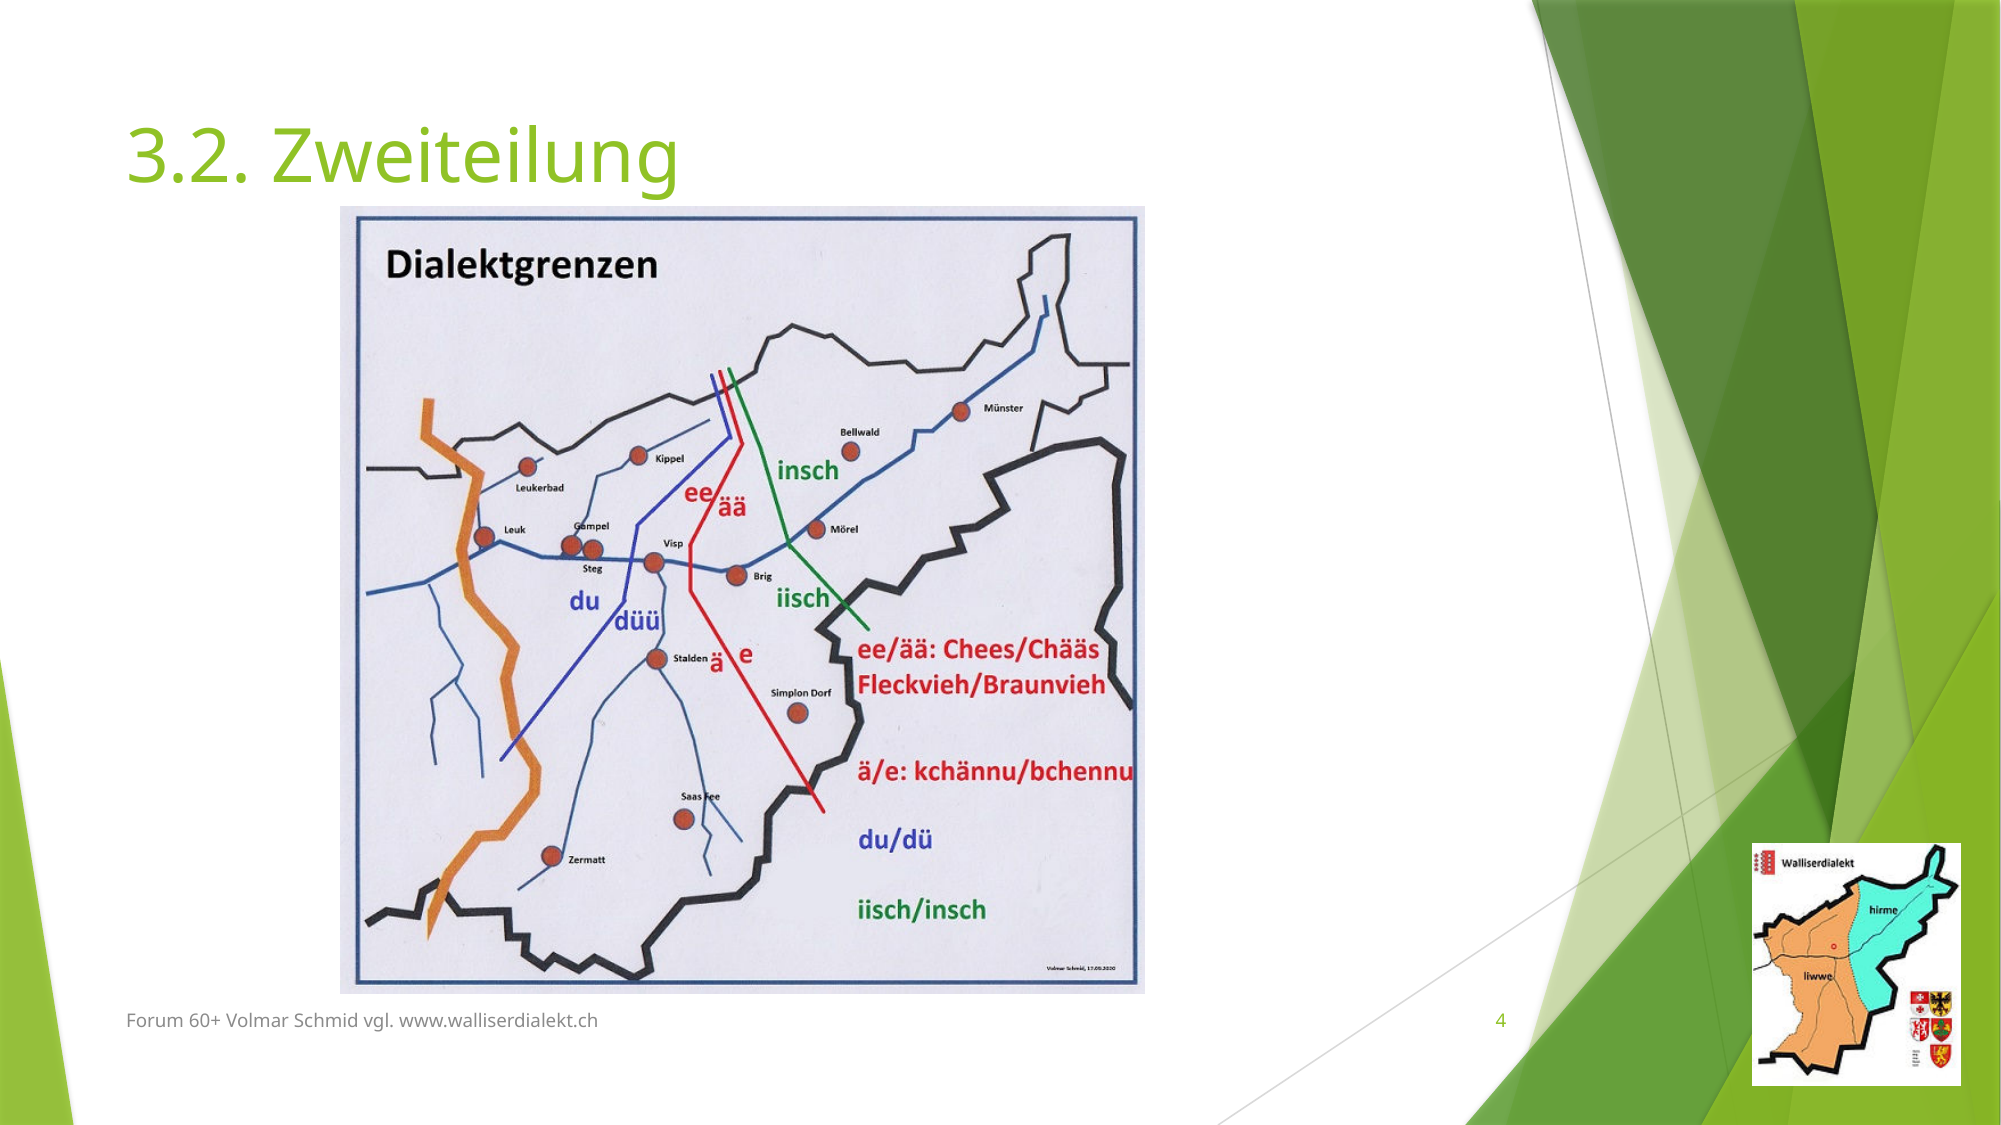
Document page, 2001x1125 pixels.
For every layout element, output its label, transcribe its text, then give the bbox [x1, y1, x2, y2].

slide_number 4 [1409, 991, 1522, 1051]
footer Forum 60+ Volmar Schmid vgl. www.walliserdialekt.ch [111, 991, 1145, 1051]
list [339, 206, 1145, 995]
title 3.2. Zweiteilung [111, 99, 1522, 317]
picture [1751, 842, 1961, 1087]
